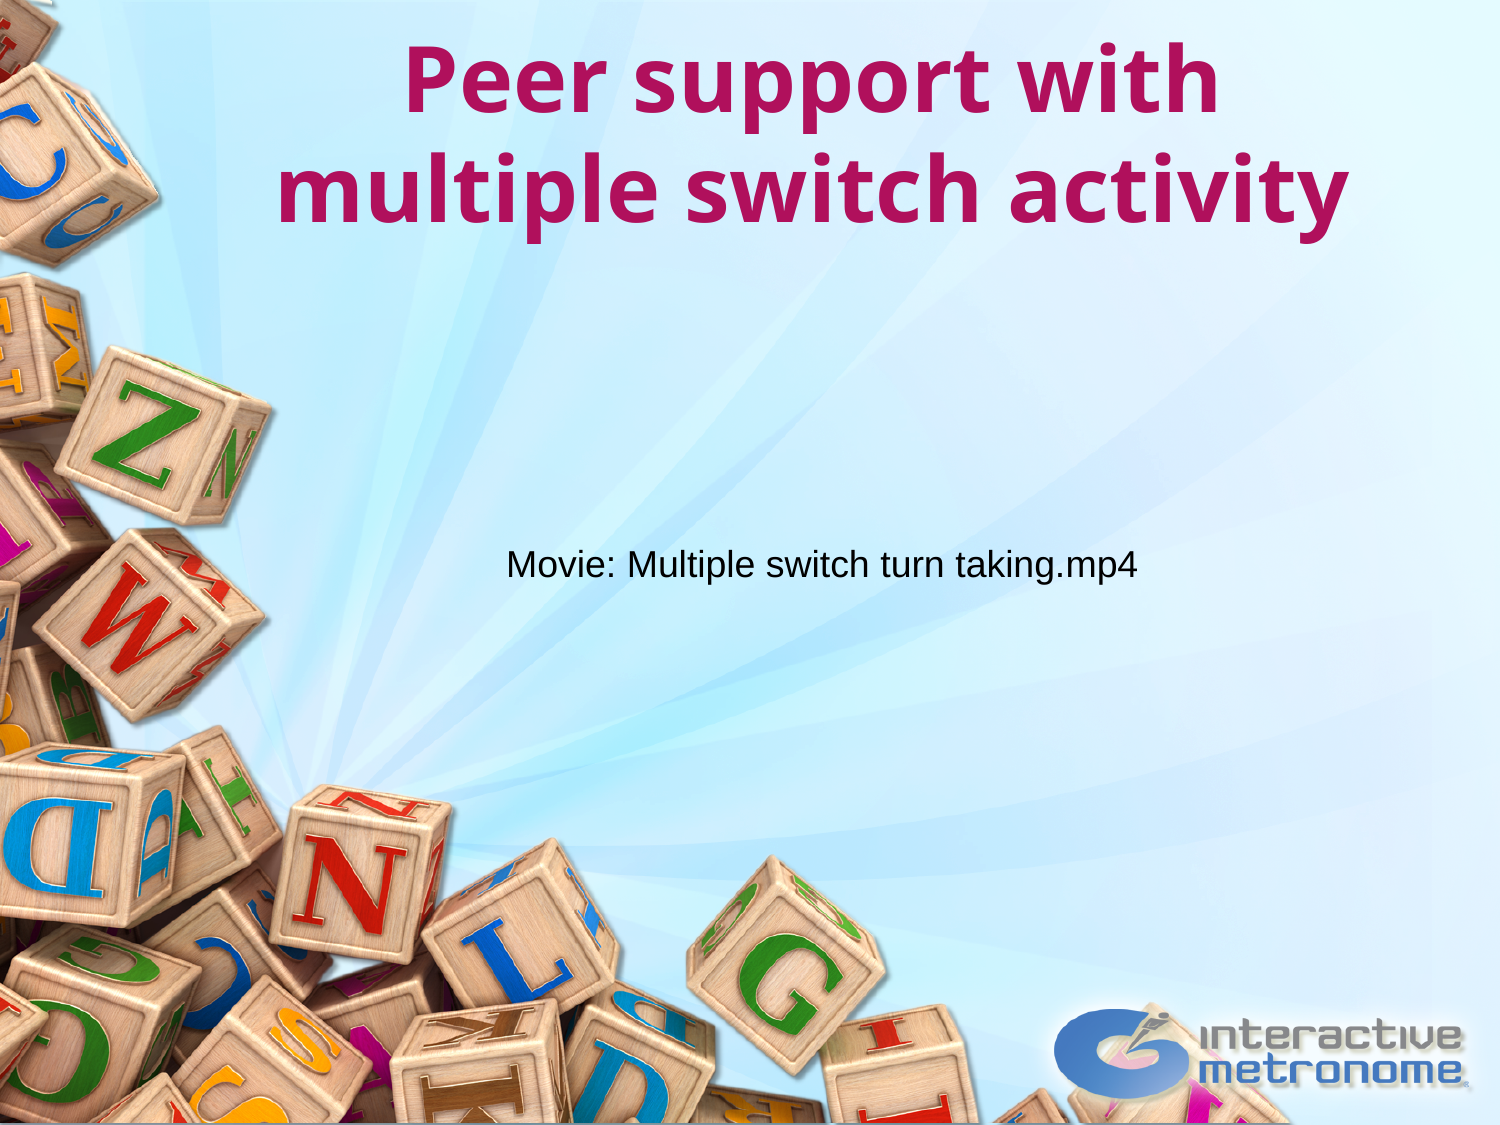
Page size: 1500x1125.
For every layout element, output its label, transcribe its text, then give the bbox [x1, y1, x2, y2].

picture [0, 0, 1500, 1125]
text_box Movie: Multiple switch turn taking.mp4 [491, 532, 1154, 592]
title Peer support with multiple switch activity [212, 37, 1413, 226]
